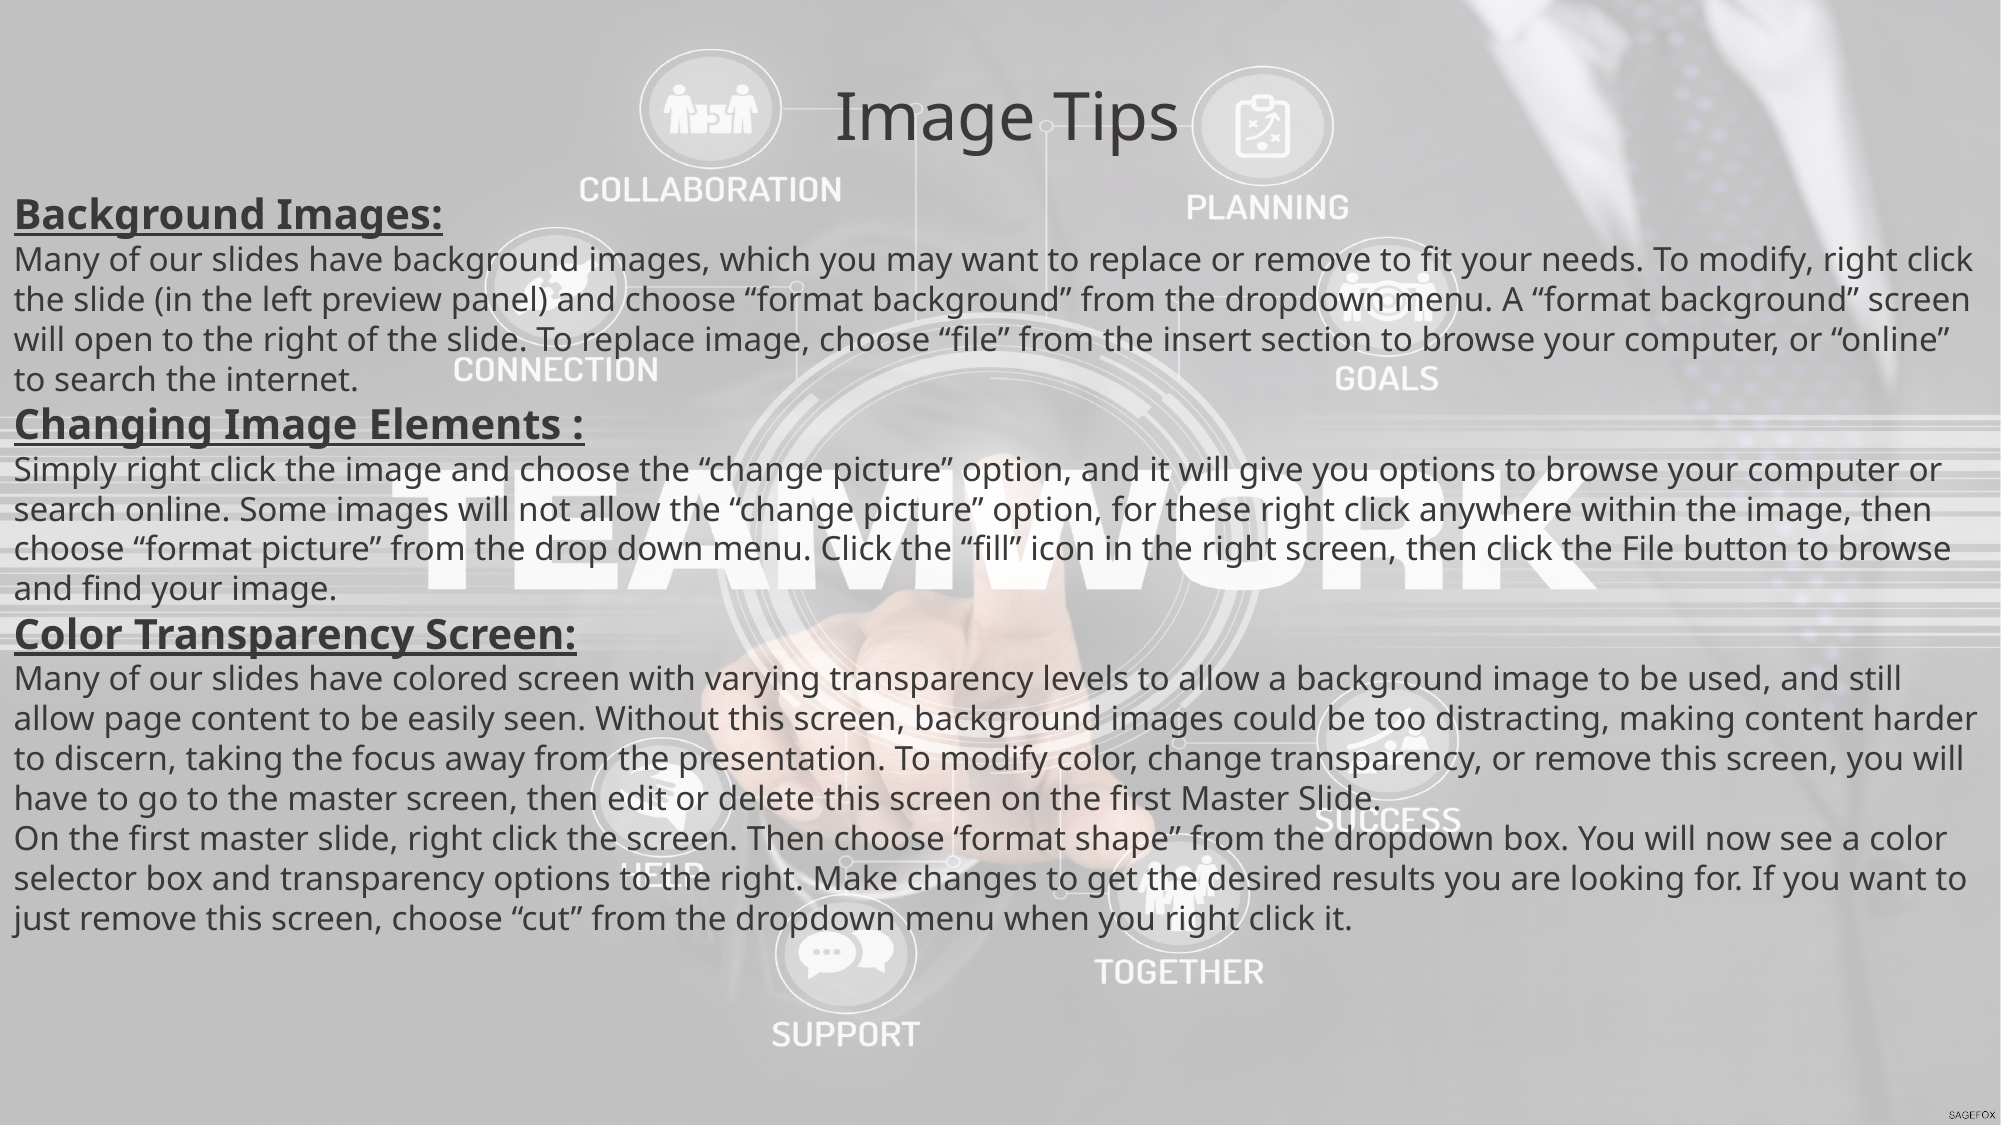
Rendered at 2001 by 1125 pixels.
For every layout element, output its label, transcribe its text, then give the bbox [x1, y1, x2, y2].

title Image Tips [597, 59, 1420, 177]
text_box Background Images: Many of our slides have background images, which you may want to replace or remove to fit your needs. To modify, right click the slide (in the left preview panel) and choose “format background” from the dropdown menu. A “format background” screen will open to the right of the slide. To replace image, choose “file” from the insert section to browse your computer, or “online” to search the internet. Changing Image Elements : Simply right click the image and choose the “change picture” option, and it will give you options to browse your computer or search online. Some images will not allow the “change picture” option, for these right click anywhere within the image, then choose “format picture” from the drop down menu. Click the “fill” icon in the right screen, then click the File button to browse and find your image. Color Transparency Screen: Many of our slides have colored screen with varying transparency levels to allow a background image to be used, and still allow page content to be easily seen. Without this screen, background images could be too distracting, making content harder to discern, taking the focus away from the presentation. To modify color, change transparency, or remove this screen, you will have to go to the master screen, then edit or delete this screen on the first Master Slide. On the first master slide, right click the screen. Then choose ‘format shape” from the dropdown box. You will now see a color selector box and transparency options to the right. Make changes to get the desired results you are looking for. If you want to just remove this screen, choose “cut” from the dropdown menu when you right click it. [0, 0, 2000, 1125]
